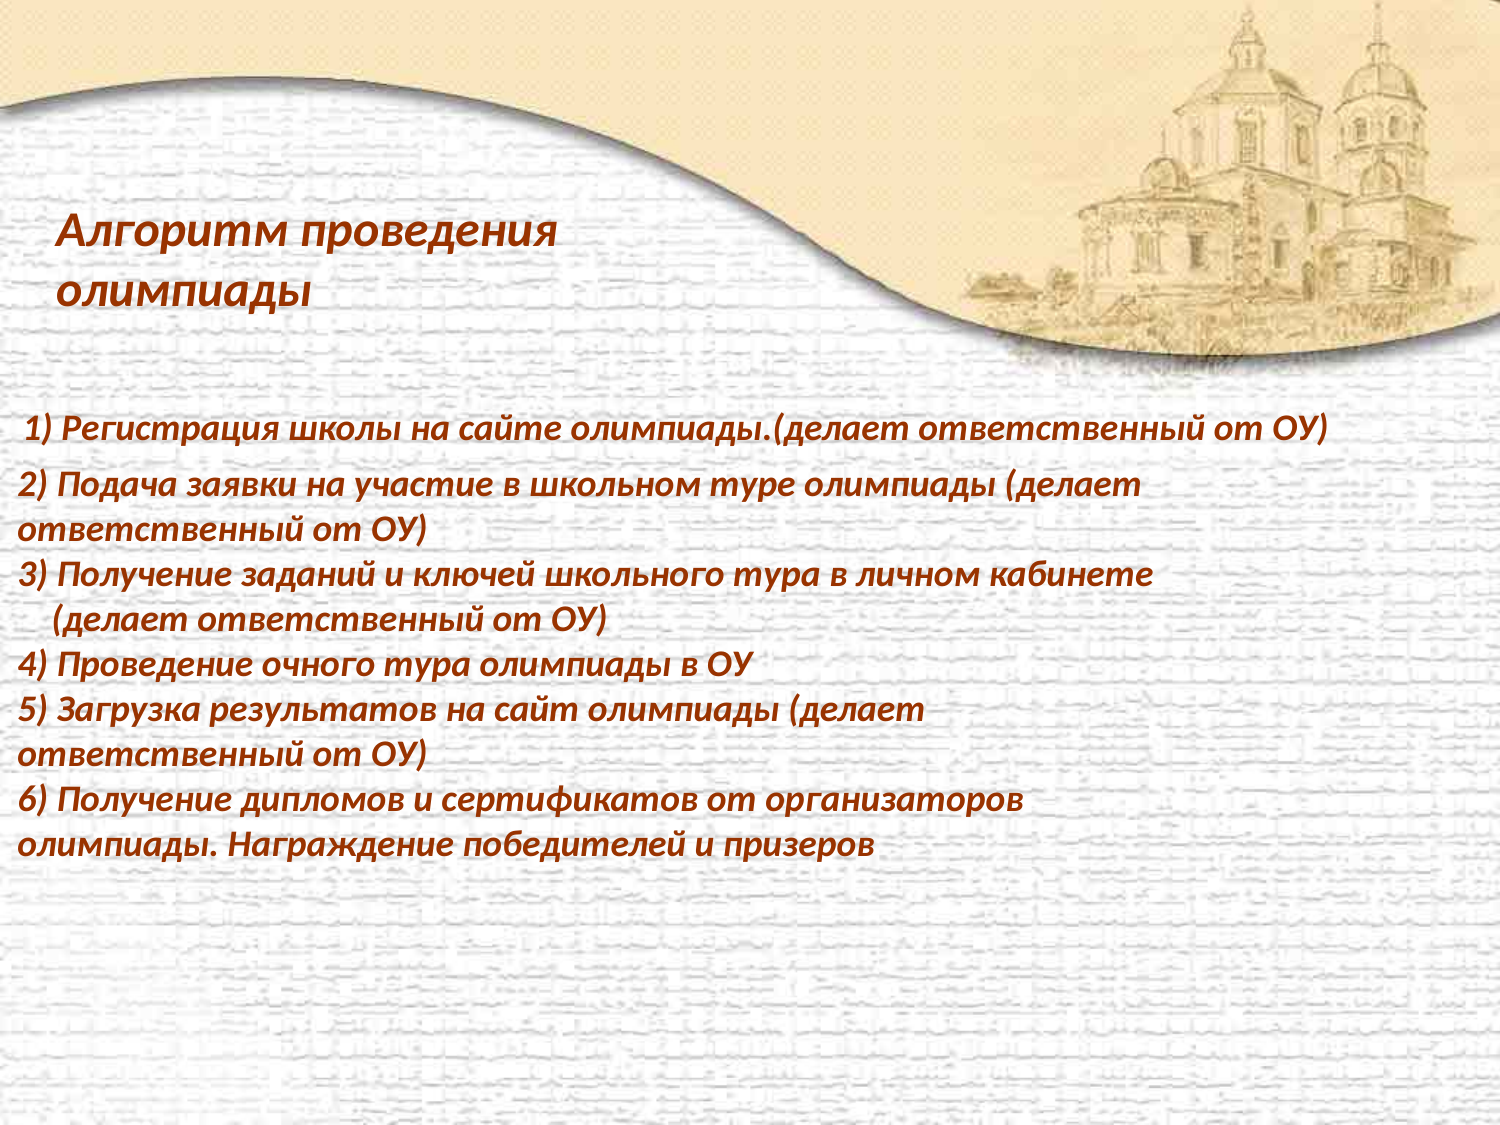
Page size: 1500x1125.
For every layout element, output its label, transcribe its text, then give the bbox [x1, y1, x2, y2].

text_box 1) Регистрация школы на сайте олимпиады.(делает ответственный от ОУ) [7, 395, 1354, 456]
picture [0, 0, 1500, 1125]
text_box Алгоритм проведения олимпиады [41, 189, 648, 324]
text_box 2) Подача заявки на участие в школьном туре олимпиады (делает ответственный от ОУ) 3) Получение заданий и ключей школьного тура в личном кабинете (делает ответственный от ОУ) 4) Проведение очного тура олимпиады в ОУ 5) Загрузка результатов на сайт олимпиады (делает ответственный от ОУ) 6) Получение дипломов и сертификатов от организаторов олимпиады. Награждение победителей и призеров [2, 452, 1235, 872]
